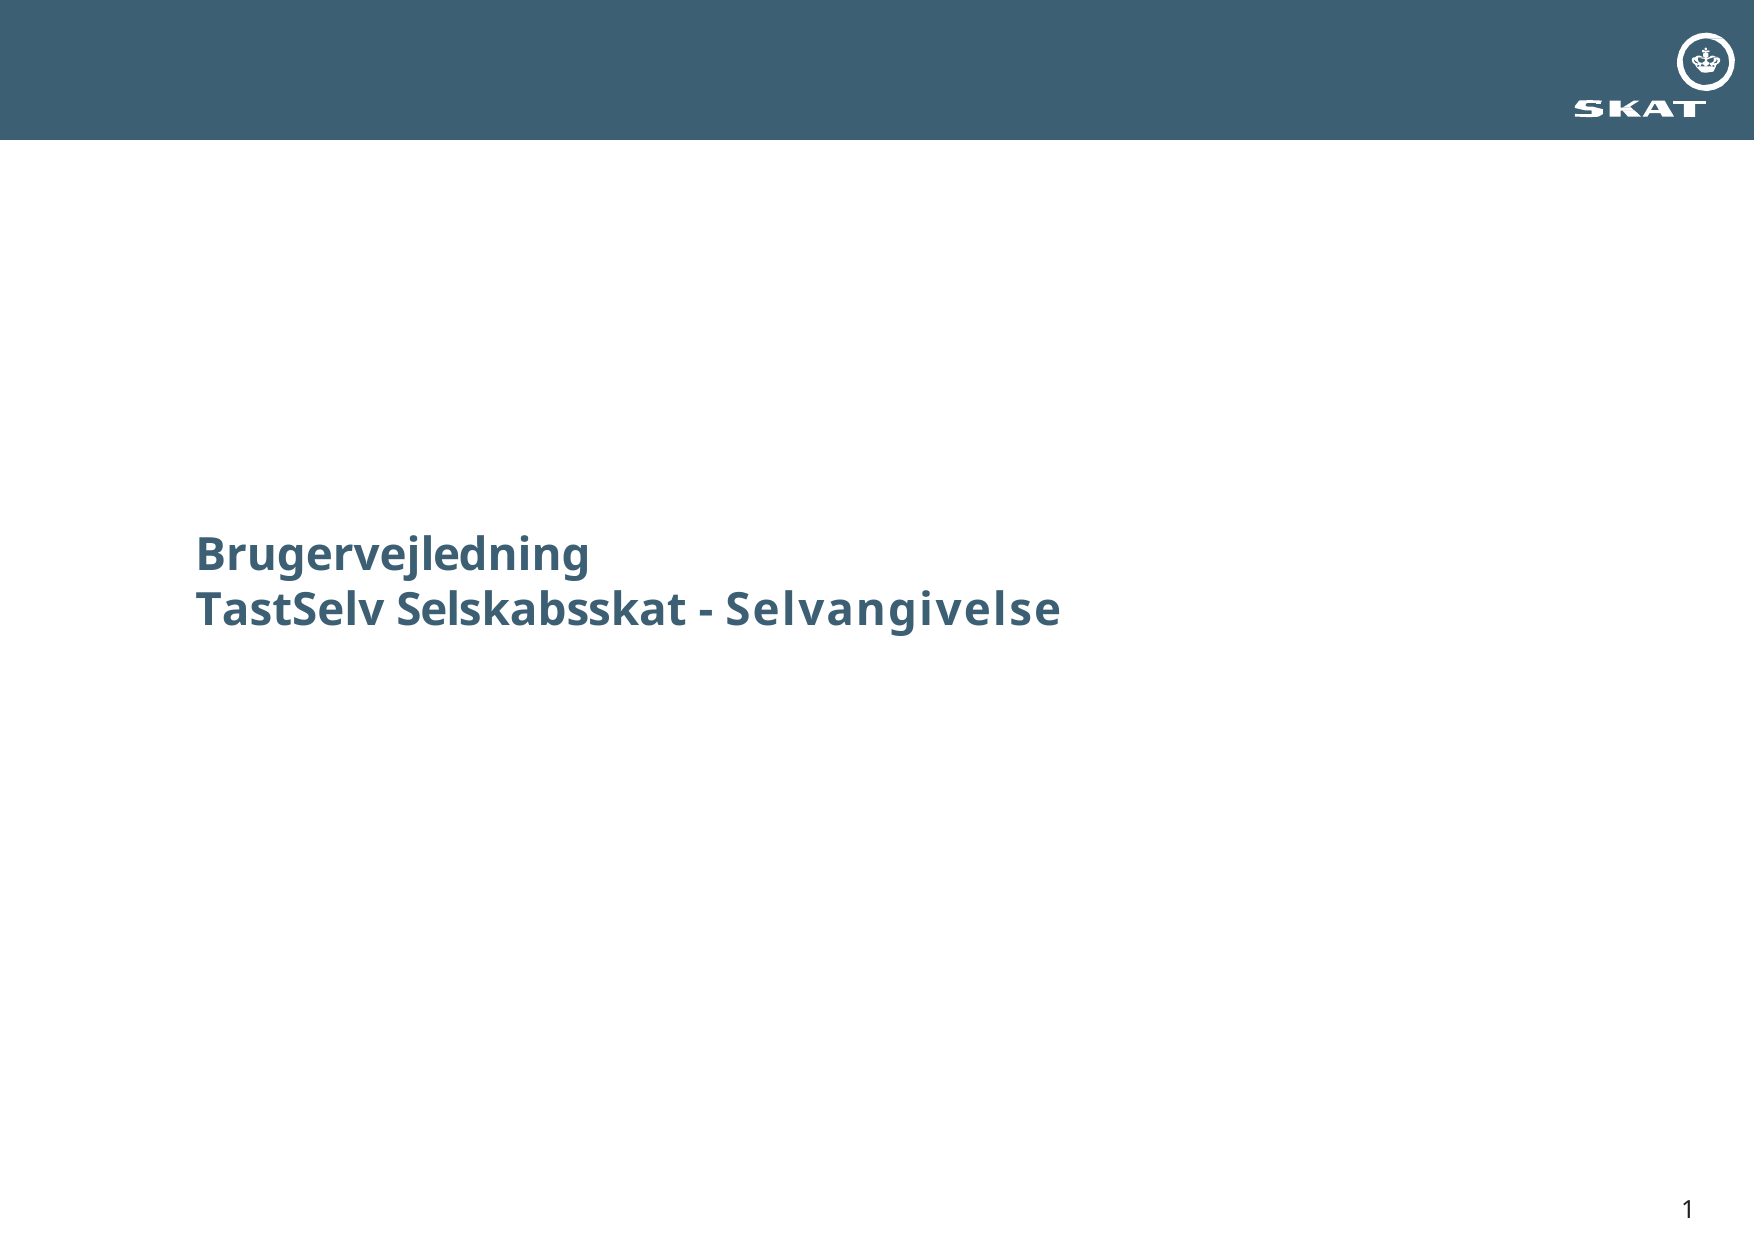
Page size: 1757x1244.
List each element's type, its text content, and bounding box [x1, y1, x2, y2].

text_box [1622, 100, 1640, 108]
text_box [1655, 103, 1671, 111]
text_box [1642, 100, 1672, 117]
text_box [1660, 112, 1675, 117]
text_box [1704, 38, 1735, 86]
text_box [1574, 113, 1602, 118]
text_box [1710, 57, 1720, 67]
text_box [1622, 110, 1642, 117]
text_box [1683, 103, 1696, 117]
text_box [1574, 100, 1603, 115]
text_box [1695, 59, 1703, 67]
slide_number 1 [1677, 1193, 1718, 1223]
text_box Brugervejledning TastSelv Selskabsskat - Selvangivelse [193, 524, 1182, 635]
text_box [1698, 57, 1712, 67]
text_box [1609, 100, 1634, 117]
text_box [0, 0, 1754, 140]
text_box [1676, 32, 1723, 91]
text_box [1691, 55, 1716, 73]
